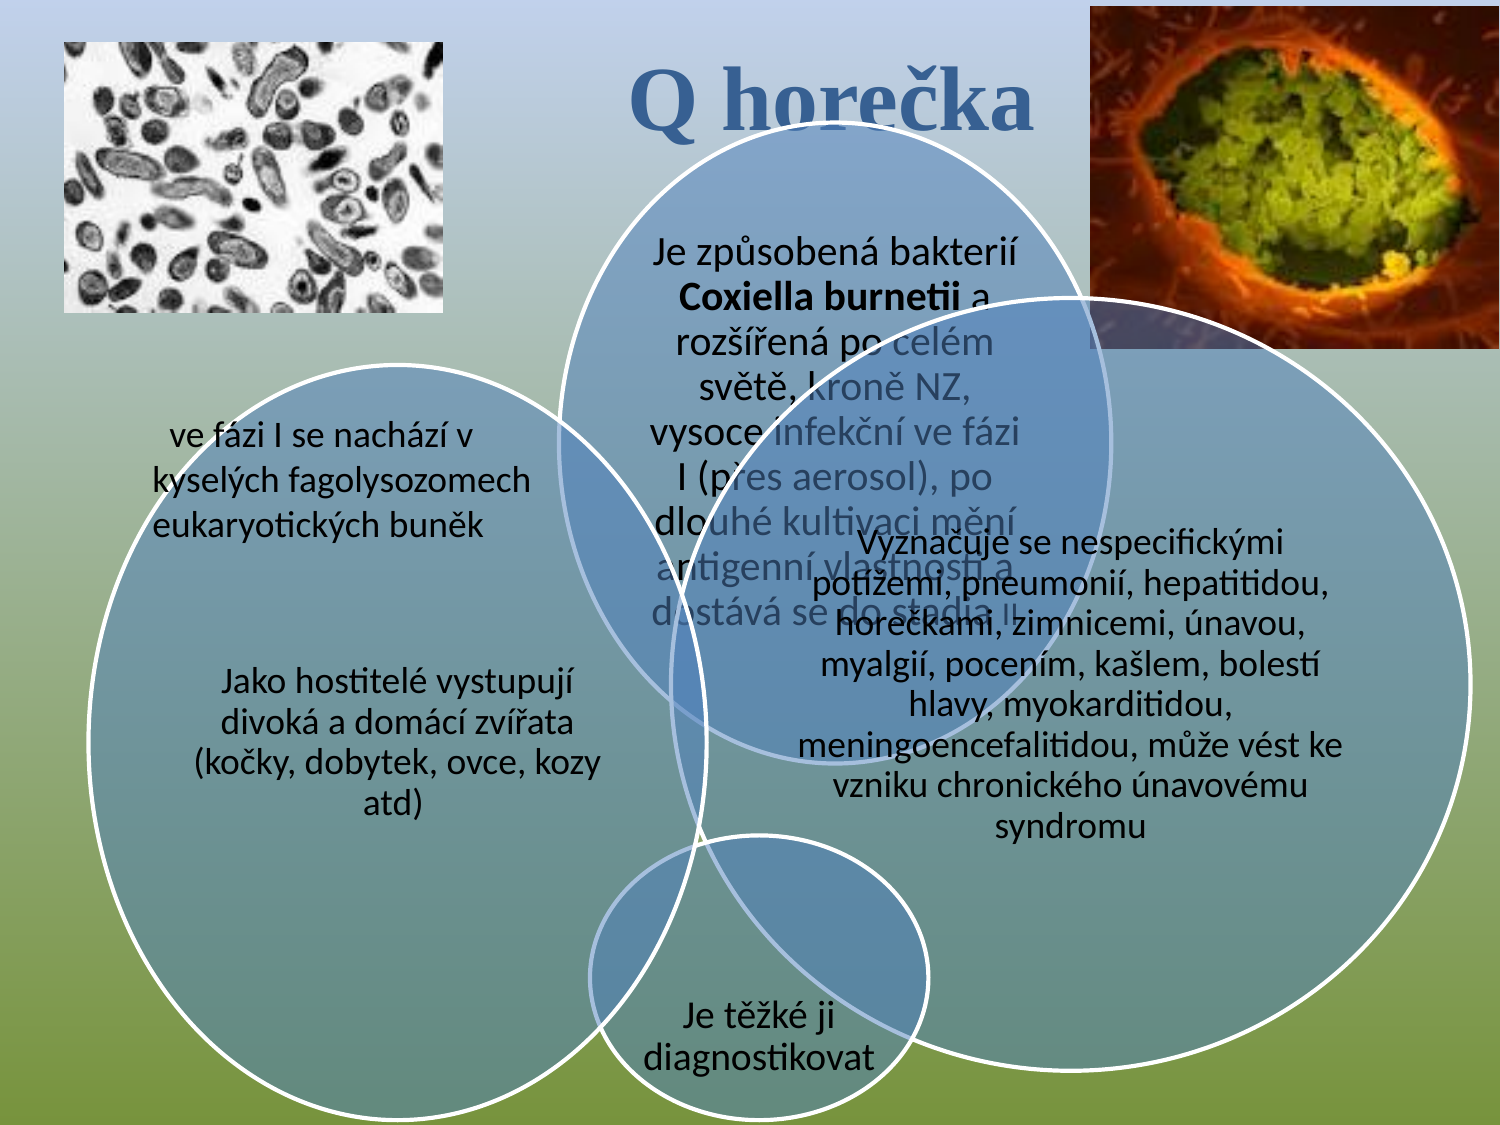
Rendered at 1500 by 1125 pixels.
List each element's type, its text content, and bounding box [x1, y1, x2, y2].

title Q horečka [64, 0, 1415, 120]
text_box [88, 122, 1471, 1121]
picture [64, 42, 444, 313]
picture [1090, 6, 1499, 350]
